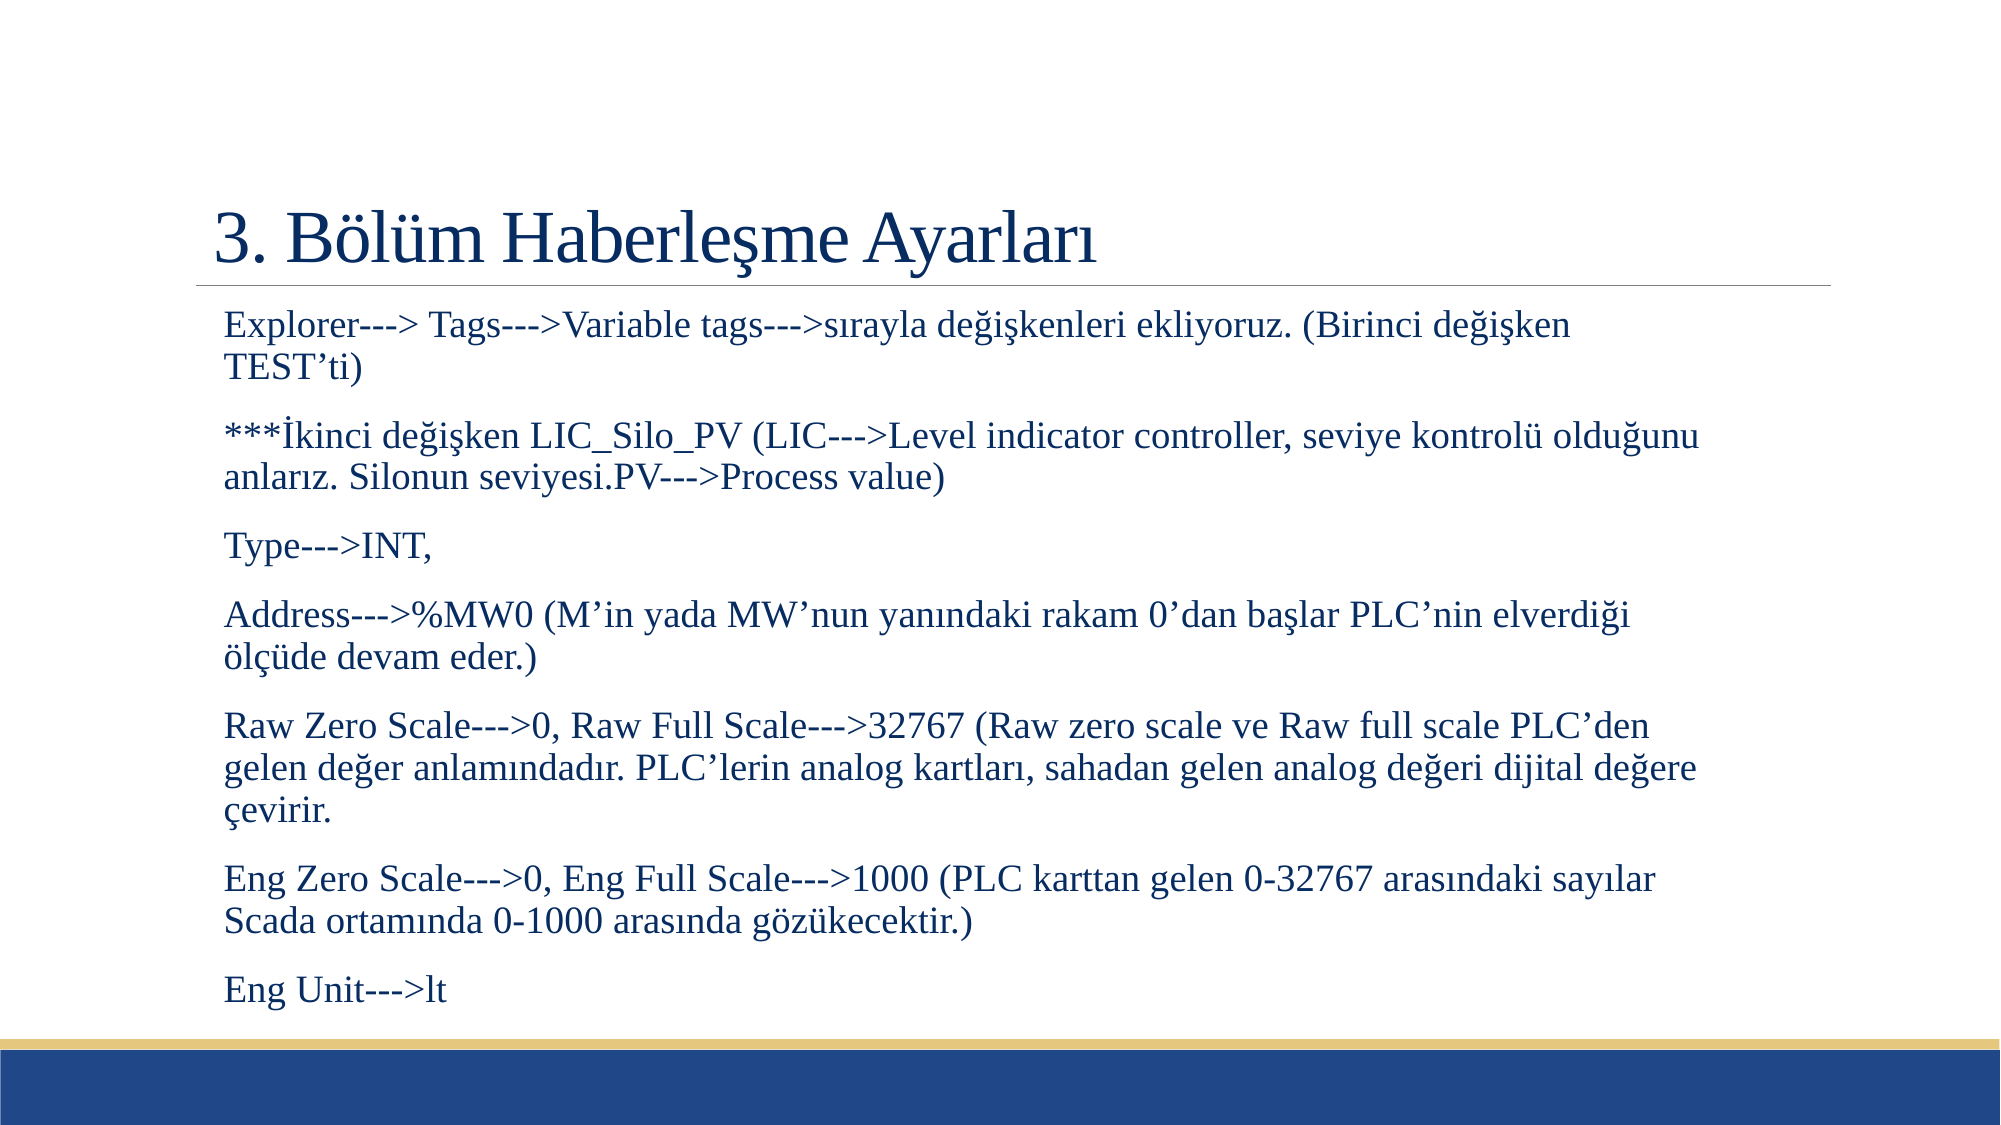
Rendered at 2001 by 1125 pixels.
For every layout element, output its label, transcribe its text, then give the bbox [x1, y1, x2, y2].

list Explorer---> Tags--->Variable tags--->sırayla değişkenleri ekliyoruz. (Birinci değişken TEST’ti) ***İkinci değişken LIC_Silo_PV (LIC--->Level indicator controller, seviye kontrolü olduğunu anlarız. Silonun seviyesi.PV--->Process value) Type--->INT, Address--->%MW0 (M’in yada MW’nun yanındaki rakam 0’dan başlar PLC’nin elverdiği ölçüde devam eder.) Raw Zero Scale--->0, Raw Full Scale--->32767 (Raw zero scale ve Raw full scale PLC’den gelen değer anlamındadır. PLC’lerin analog kartları, sahadan gelen analog değeri dijital değere çevirir. Eng Zero Scale--->0, Eng Full Scale--->1000 (PLC karttan gelen 0-32767 arasındaki sayılar Scada ortamında 0-1000 arasında gözükecektir.) Eng Unit--->lt [209, 296, 1704, 1021]
title 3. Bölüm Haberleşme Ayarları [180, 47, 1830, 285]
